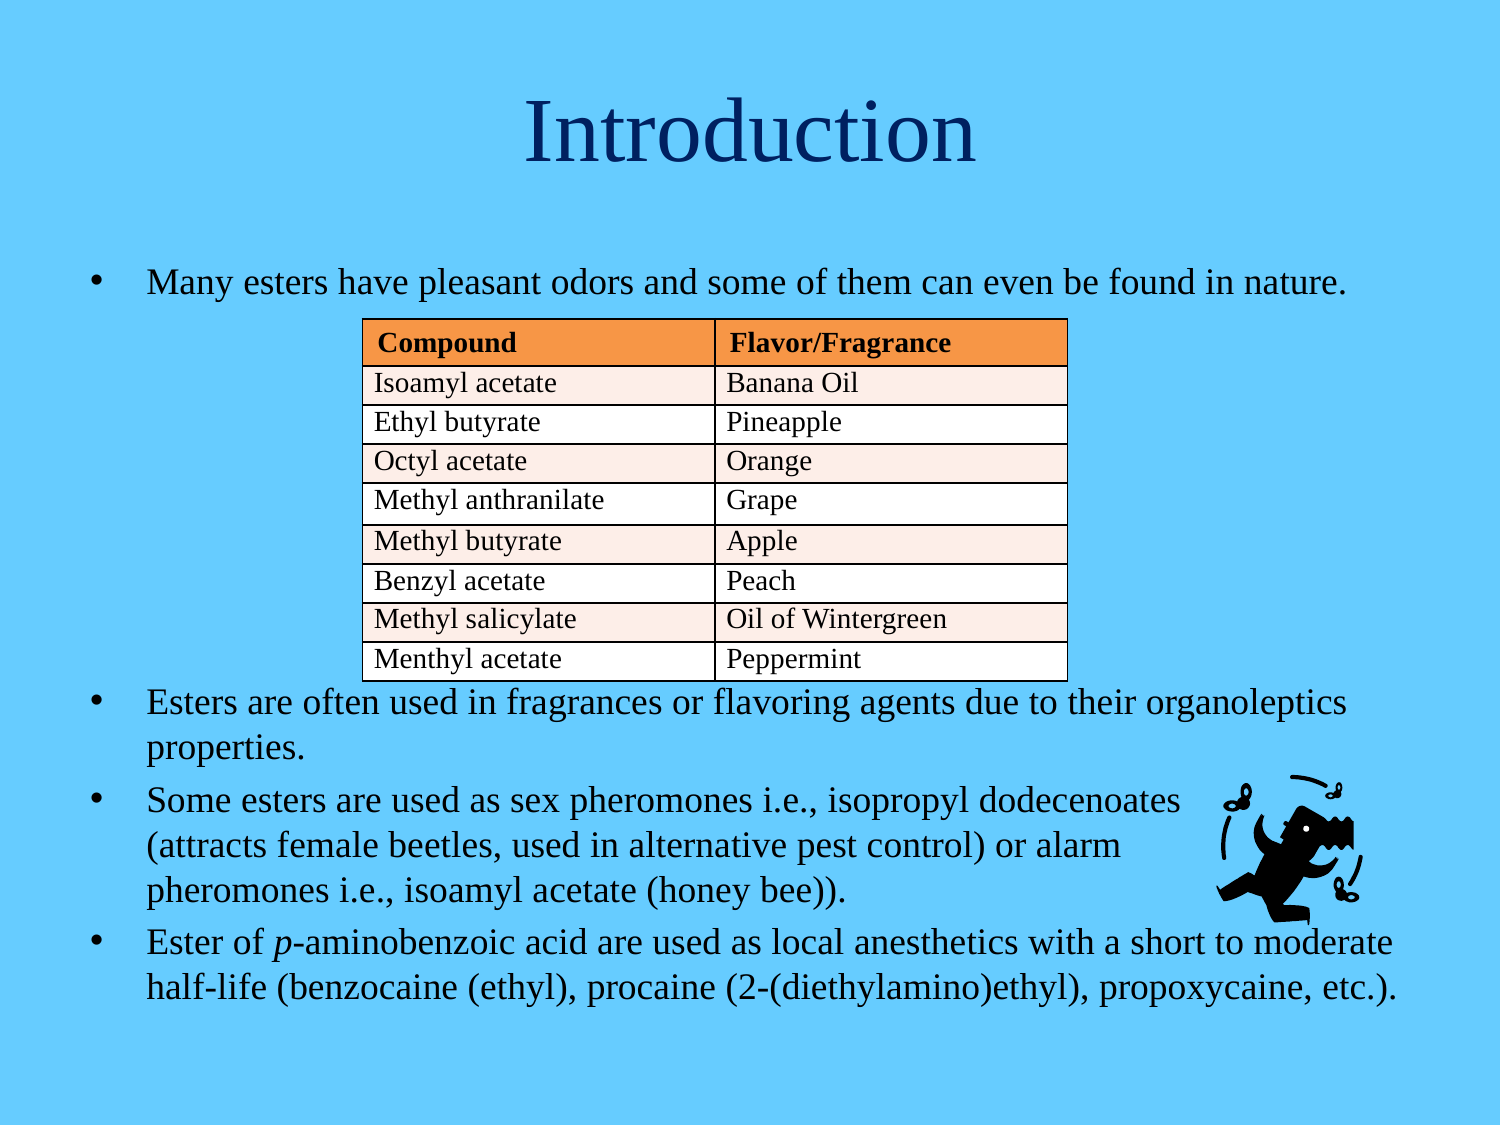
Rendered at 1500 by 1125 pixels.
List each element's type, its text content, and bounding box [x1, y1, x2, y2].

table_cell Peppermint [716, 643, 1067, 680]
title Introduction [87, 24, 1438, 225]
list Many esters have pleasant odors and some of them can even be found in nature. Esters are often used in fragrances or flavoring agents due to their organoleptics properties. Some esters are used as sex pheromones i.e., isopropyl dodecenoates (attracts female beetles, used in alternative pest control) or alarm pheromones i.e., isoamyl acetate (honey bee)). Ester of p-aminobenzoic acid are used as local anesthetics with a short to moderate half-life (benzocaine (ethyl), procaine (2-(diethylamino)ethyl), propoxycaine, etc.). [75, 249, 1463, 1025]
table_cell Menthyl acetate [363, 643, 714, 680]
table_cell Benzyl acetate [363, 565, 714, 602]
table_cell Methyl salicylate [363, 604, 714, 641]
table_cell Methyl anthranilate [363, 484, 714, 524]
table_header Flavor/Fragrance [716, 320, 1067, 365]
picture [1215, 774, 1364, 926]
table_header Compound [363, 320, 714, 365]
table_cell Peach [716, 565, 1067, 602]
table_cell Banana Oil [716, 367, 1067, 404]
table_cell Oil of Wintergreen [716, 604, 1067, 641]
table_cell Orange [716, 445, 1067, 482]
table_cell Octyl acetate [363, 445, 714, 482]
table_cell Pineapple [716, 406, 1067, 443]
table_cell Methyl butyrate [363, 526, 714, 563]
table_cell Isoamyl acetate [363, 367, 714, 404]
table_cell Grape [716, 484, 1067, 524]
table_cell Ethyl butyrate [363, 406, 714, 443]
table_cell Apple [716, 526, 1067, 563]
